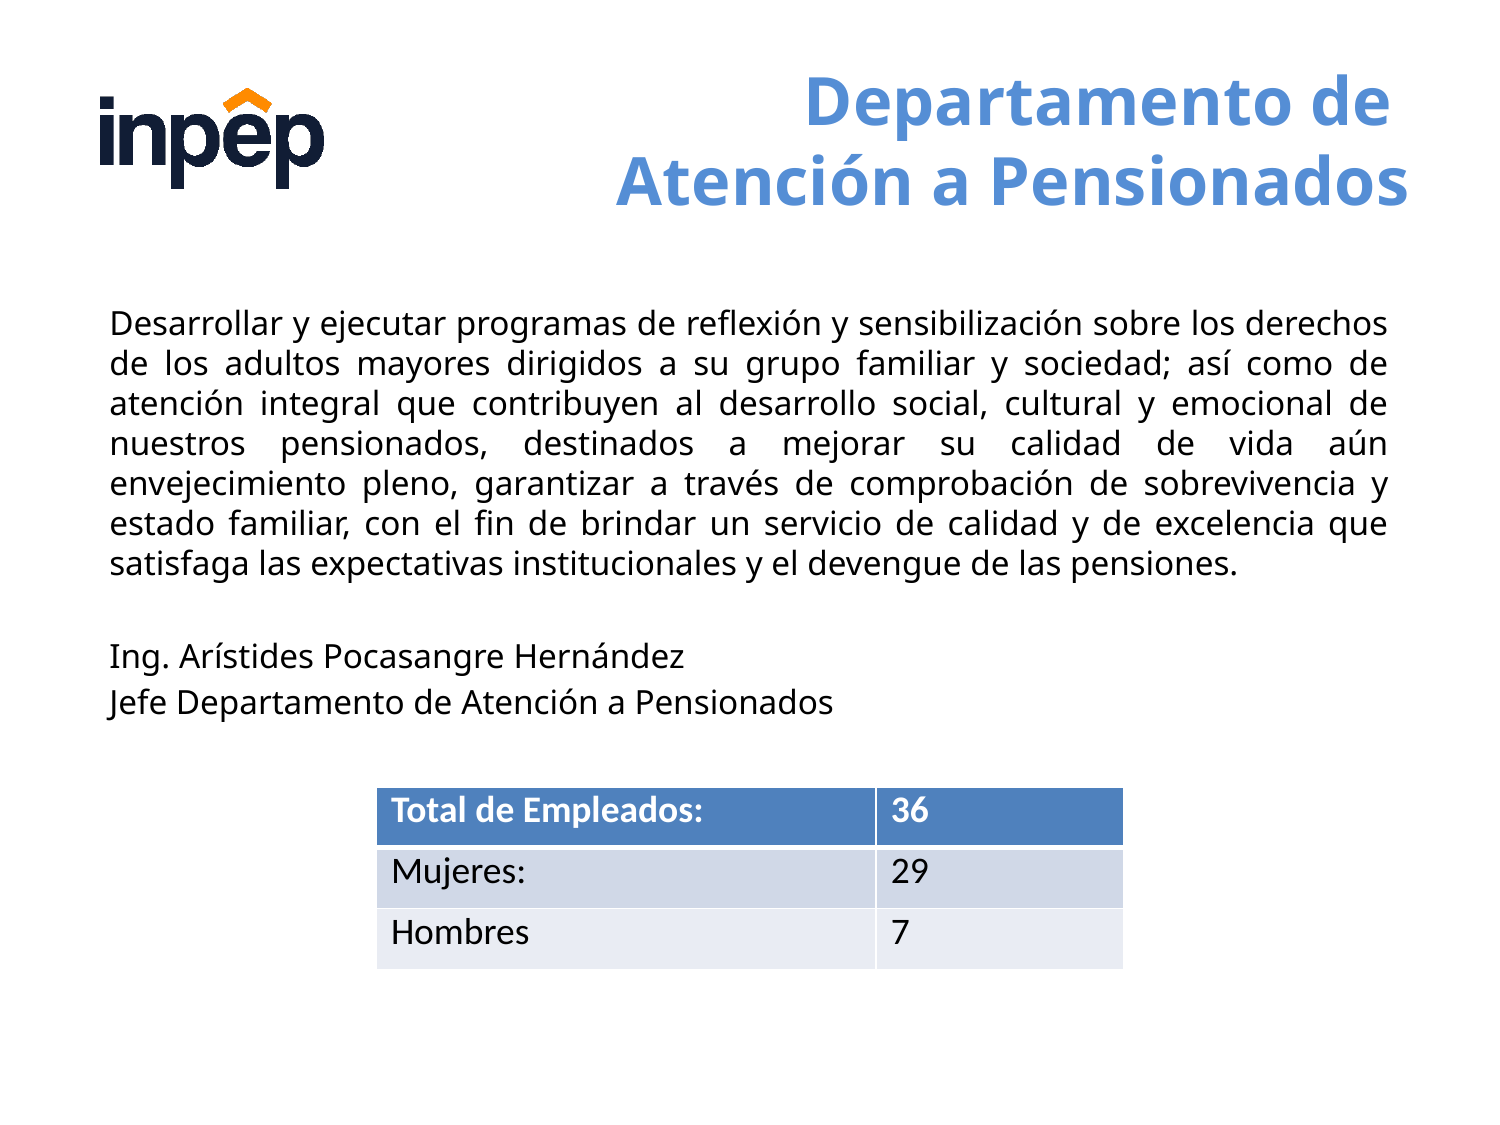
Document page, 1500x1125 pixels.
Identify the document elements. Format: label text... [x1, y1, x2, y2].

table_cell Mujeres: [377, 850, 875, 908]
table_header 36 [877, 788, 1123, 845]
table_cell 7 [877, 909, 1123, 969]
table_header Total de Empleados: [377, 788, 875, 845]
table_cell Hombres [377, 909, 875, 969]
title Departamento de Atención a Pensionados [75, 45, 1425, 233]
picture [100, 88, 324, 190]
list Desarrollar y ejecutar programas de reflexión y sensibilización sobre los derechos de los adultos mayores dirigidos a su grupo familiar y sociedad; así como de atención integral que contribuyen al desarrollo social, cultural y emocional de nuestros pensionados, destinados a mejorar su calidad de vida aún envejecimiento pleno, garantizar a través de comprobación de sobrevivencia y estado familiar, con el fin de brindar un servicio de calidad y de excelencia que satisfaga las expectativas institucionales y el devengue de las pensiones. Ing. Arístides Pocasangre Hernández Jefe Departamento de Atención a Pensionados [94, 294, 1406, 725]
table_cell 29 [877, 850, 1123, 908]
